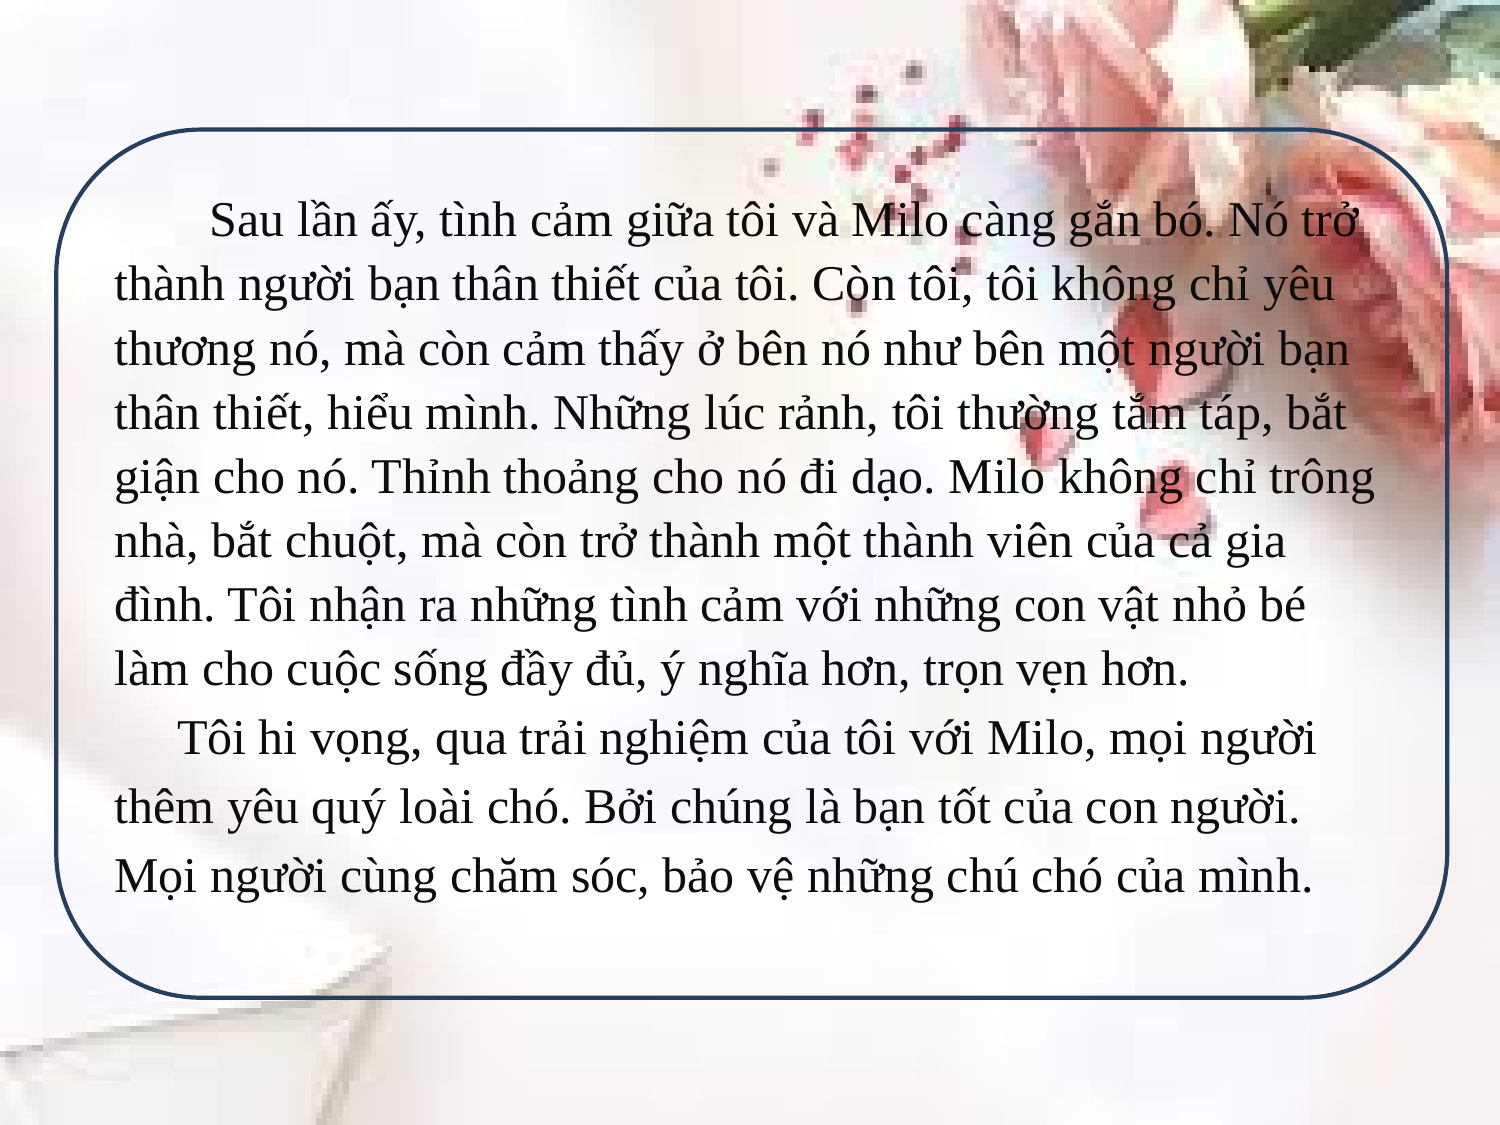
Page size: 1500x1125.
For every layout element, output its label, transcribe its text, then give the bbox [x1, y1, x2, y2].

text_box [56, 129, 1448, 956]
picture [0, 0, 1500, 1125]
text_box Sau lần ấy, tình cảm giữa tôi và Milo càng gắn bó. Nó trở thành người bạn thân thiết của tôi. Còn tôi, tôi không chỉ yêu thương nó, mà còn cảm thấy ở bên nó như bên một người bạn thân thiết, hiểu mình. Những lúc rảnh, tôi thường tắm táp, bắt giận cho nó. Thỉnh thoảng cho nó đi dạo. Milo không chỉ trông nhà, bắt chuột, mà còn trở thành một thành viên của cả gia đình. Tôi nhận ra những tình cảm với những con vật nhỏ bé làm cho cuộc sống đầy đủ, ý nghĩa hơn, trọn vẹn hơn. Tôi hi vọng, qua trải nghiệm của tôi với Milo, mọi người thêm yêu quý loài chó. Bởi chúng là bạn tốt của con người. Mọi người cùng chăm sóc, bảo vệ những chú chó của mình. [99, 174, 1406, 1000]
